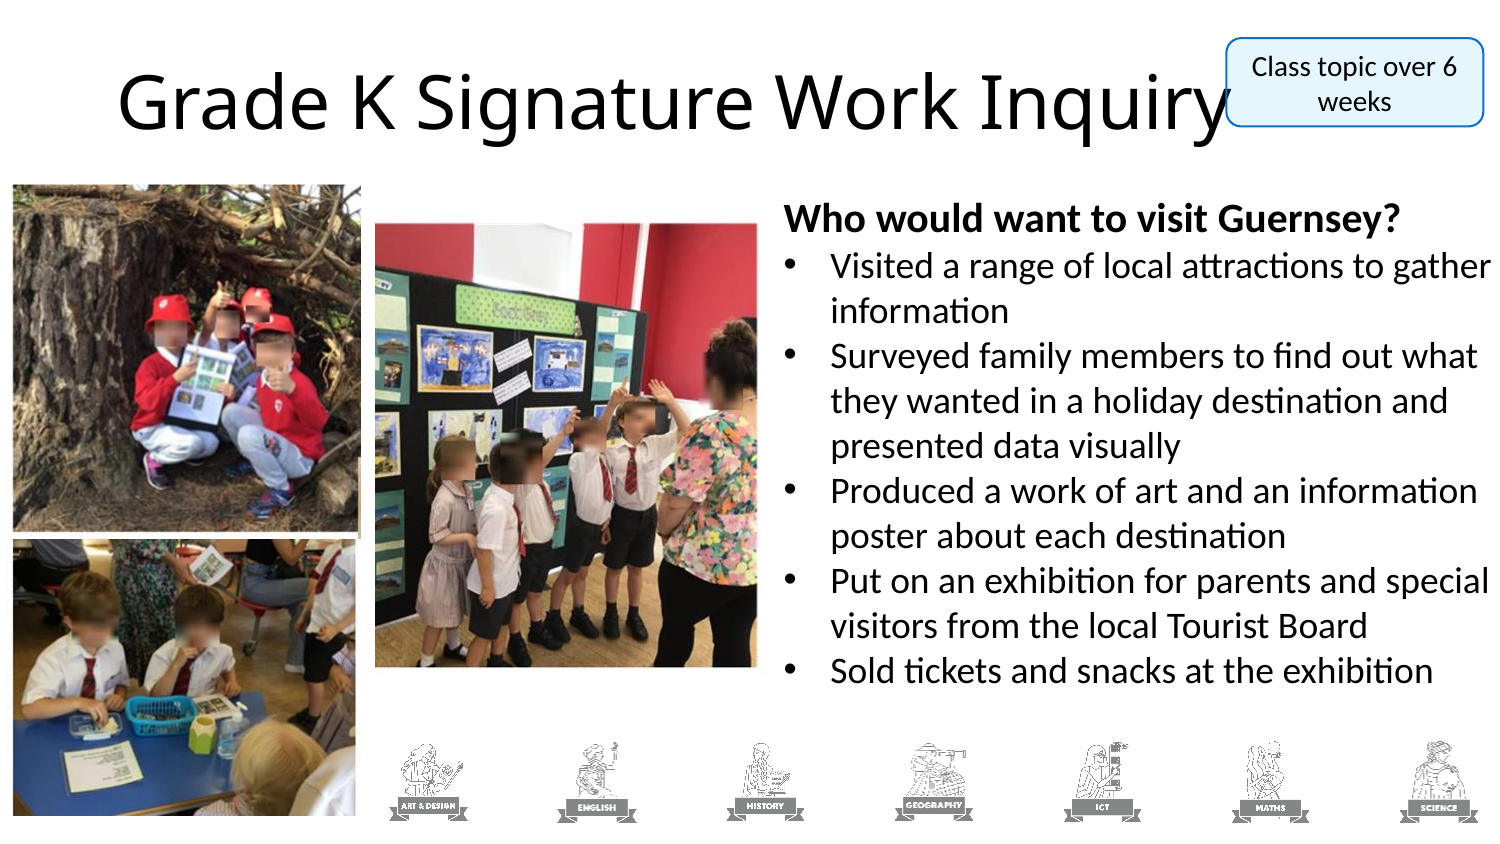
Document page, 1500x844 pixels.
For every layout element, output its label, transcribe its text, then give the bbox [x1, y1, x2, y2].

picture [721, 738, 810, 827]
picture [1057, 738, 1147, 827]
picture [889, 738, 979, 827]
text_box Class topic over 6 weeks [1225, 37, 1485, 128]
picture [1226, 738, 1315, 827]
picture [384, 738, 473, 827]
picture [1394, 738, 1484, 827]
picture [374, 207, 770, 677]
text_box Who would want to visit Guernsey? Visited a range of local attractions to gather information Surveyed family members to find out what they wanted in a holiday destination and presented data visually Produced a work of art and an information poster about each destination Put on an exhibition for parents and special visitors from the local Tourist Board Sold tickets and snacks at the exhibition [768, 183, 1500, 744]
title Grade K Signature Work Inquiry [101, 24, 1395, 188]
picture [552, 738, 642, 827]
picture [5, 184, 363, 816]
